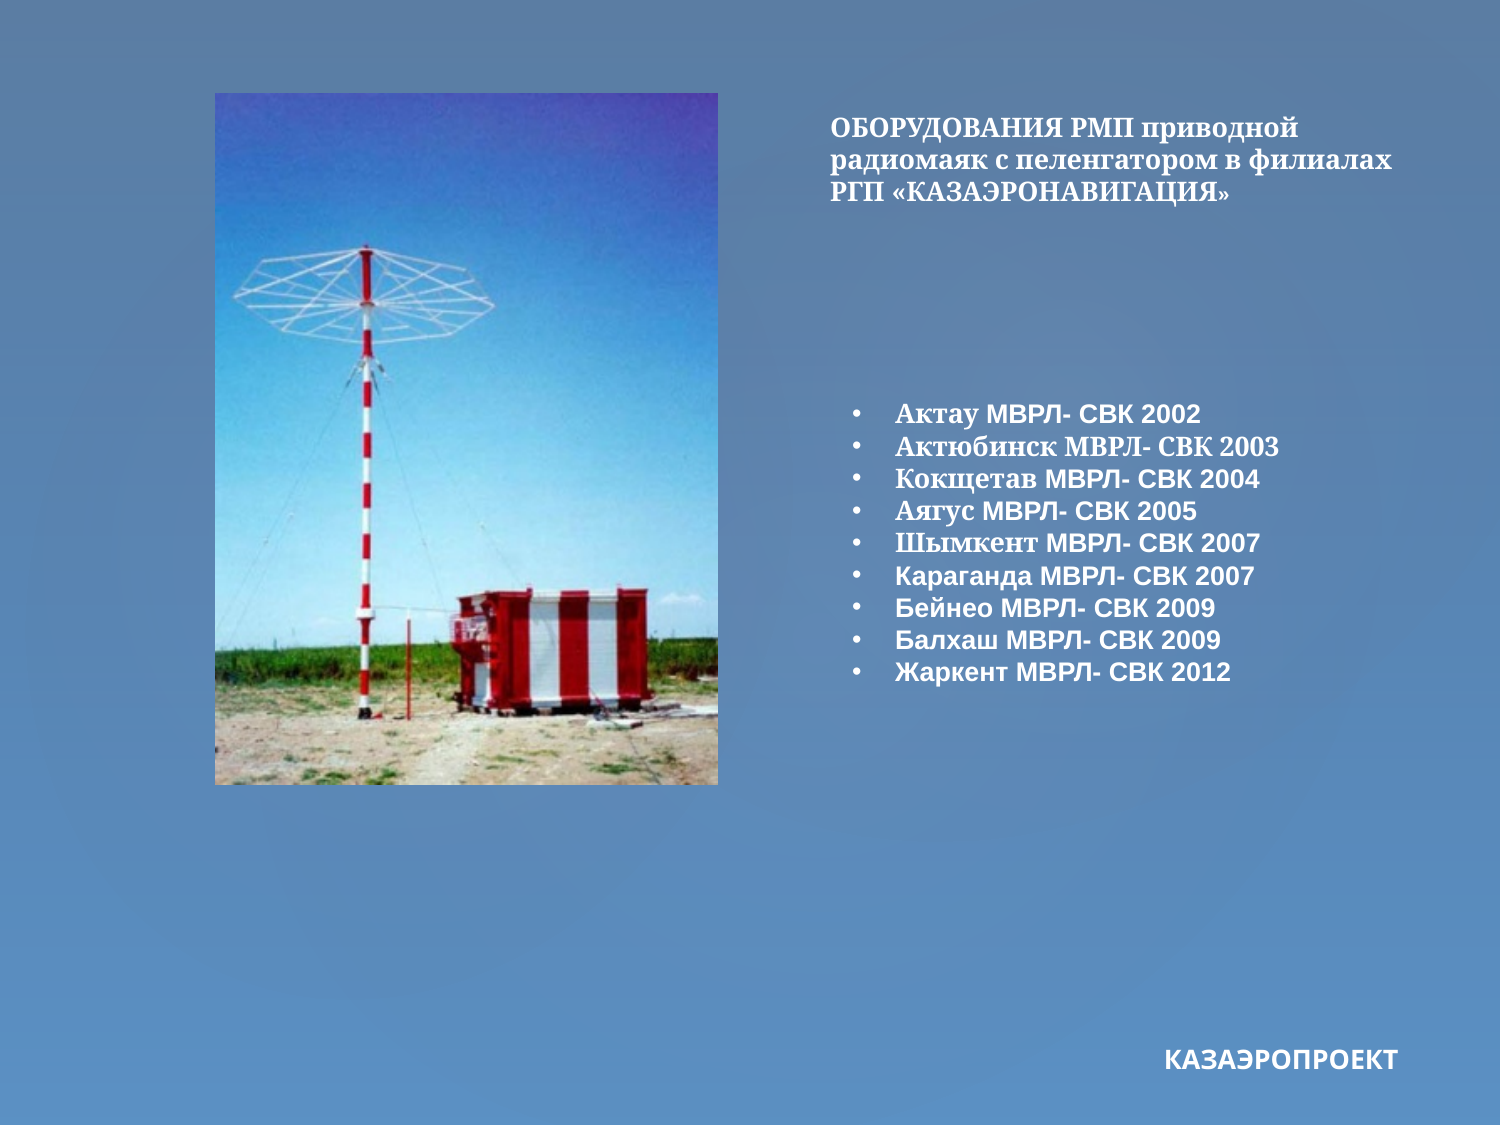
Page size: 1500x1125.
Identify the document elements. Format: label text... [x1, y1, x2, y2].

text_box КАЗАЭРОПРОЕКТ [1098, 1031, 1464, 1087]
text_box Актау МВРЛ- СВК 2002 Актюбинск МВРЛ- СВК 2003 Кокщетав МВРЛ- СВК 2004 Аягус МВРЛ- СВК 2005 Шымкент МВРЛ- СВК 2007 Караганда МВРЛ- СВК 2007 Бейнео МВРЛ- СВК 2009 Балхаш МВРЛ- СВК 2009 Жаркент МВРЛ- СВК 2012 [837, 389, 1432, 727]
text_box ОБОРУДОВАНИЯ РМП приводной радиомаяк с пеленгатором в филиалах РГП «КАЗАЭРОНАВИГАЦИЯ» [815, 103, 1410, 215]
picture [215, 93, 718, 785]
